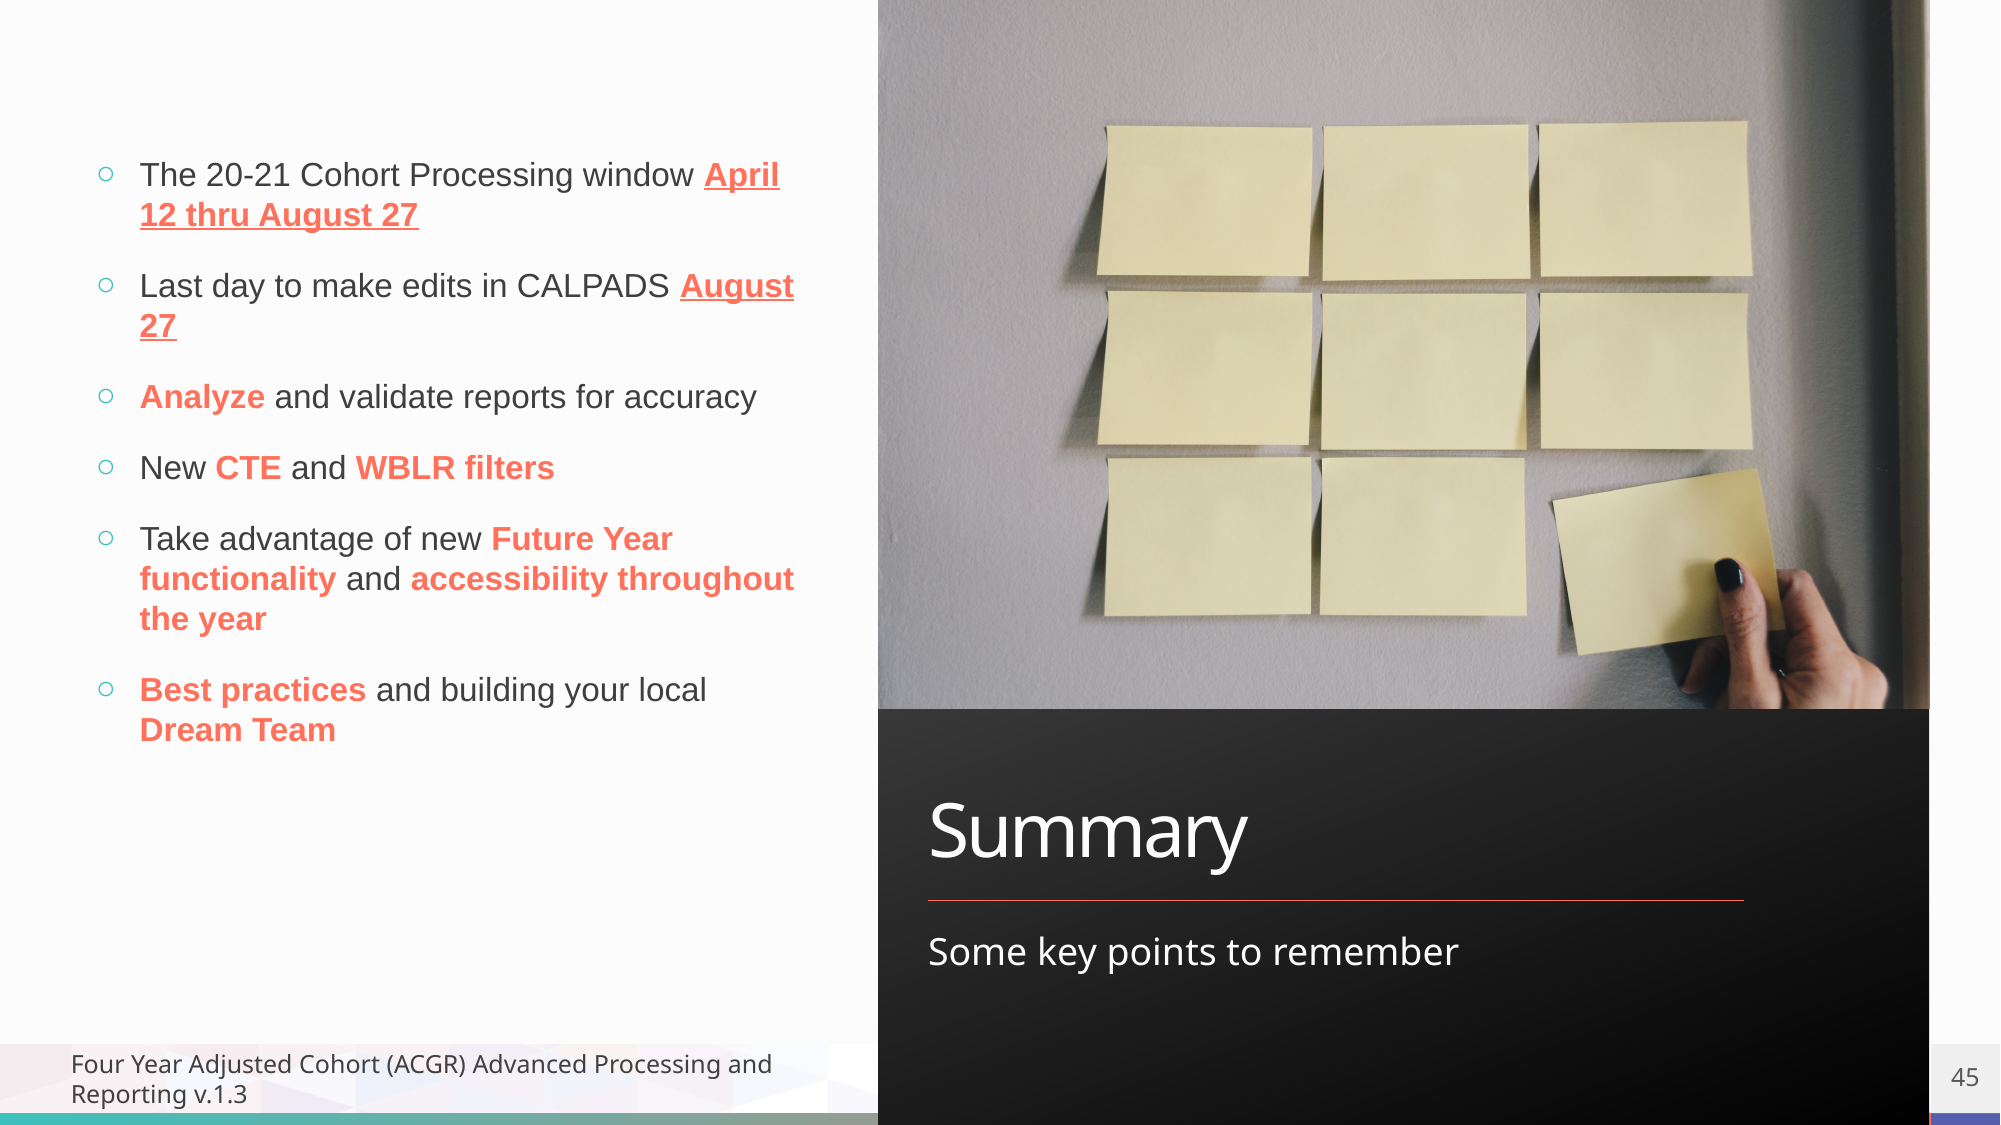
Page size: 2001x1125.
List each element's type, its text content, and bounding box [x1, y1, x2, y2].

list The 20-21 Cohort Processing window April 12 thru August 27 Last day to make edits in CALPADS August 27 Analyze and validate reports for accuracy New CTE and WBLR filters Take advantage of new Future Year functionality and accessibility throughout the year Best practices and building your local Dream Team [95, 152, 821, 901]
picture [878, 0, 1930, 709]
list Some key points to remember [928, 928, 1872, 1112]
picture [0, 1044, 878, 1113]
title Summary [928, 709, 1872, 874]
slide_number 45 [1931, 1044, 2000, 1114]
footer Four Year Adjusted Cohort (ACGR) Advanced Processing and Reporting v.1.3 [70, 1044, 796, 1112]
